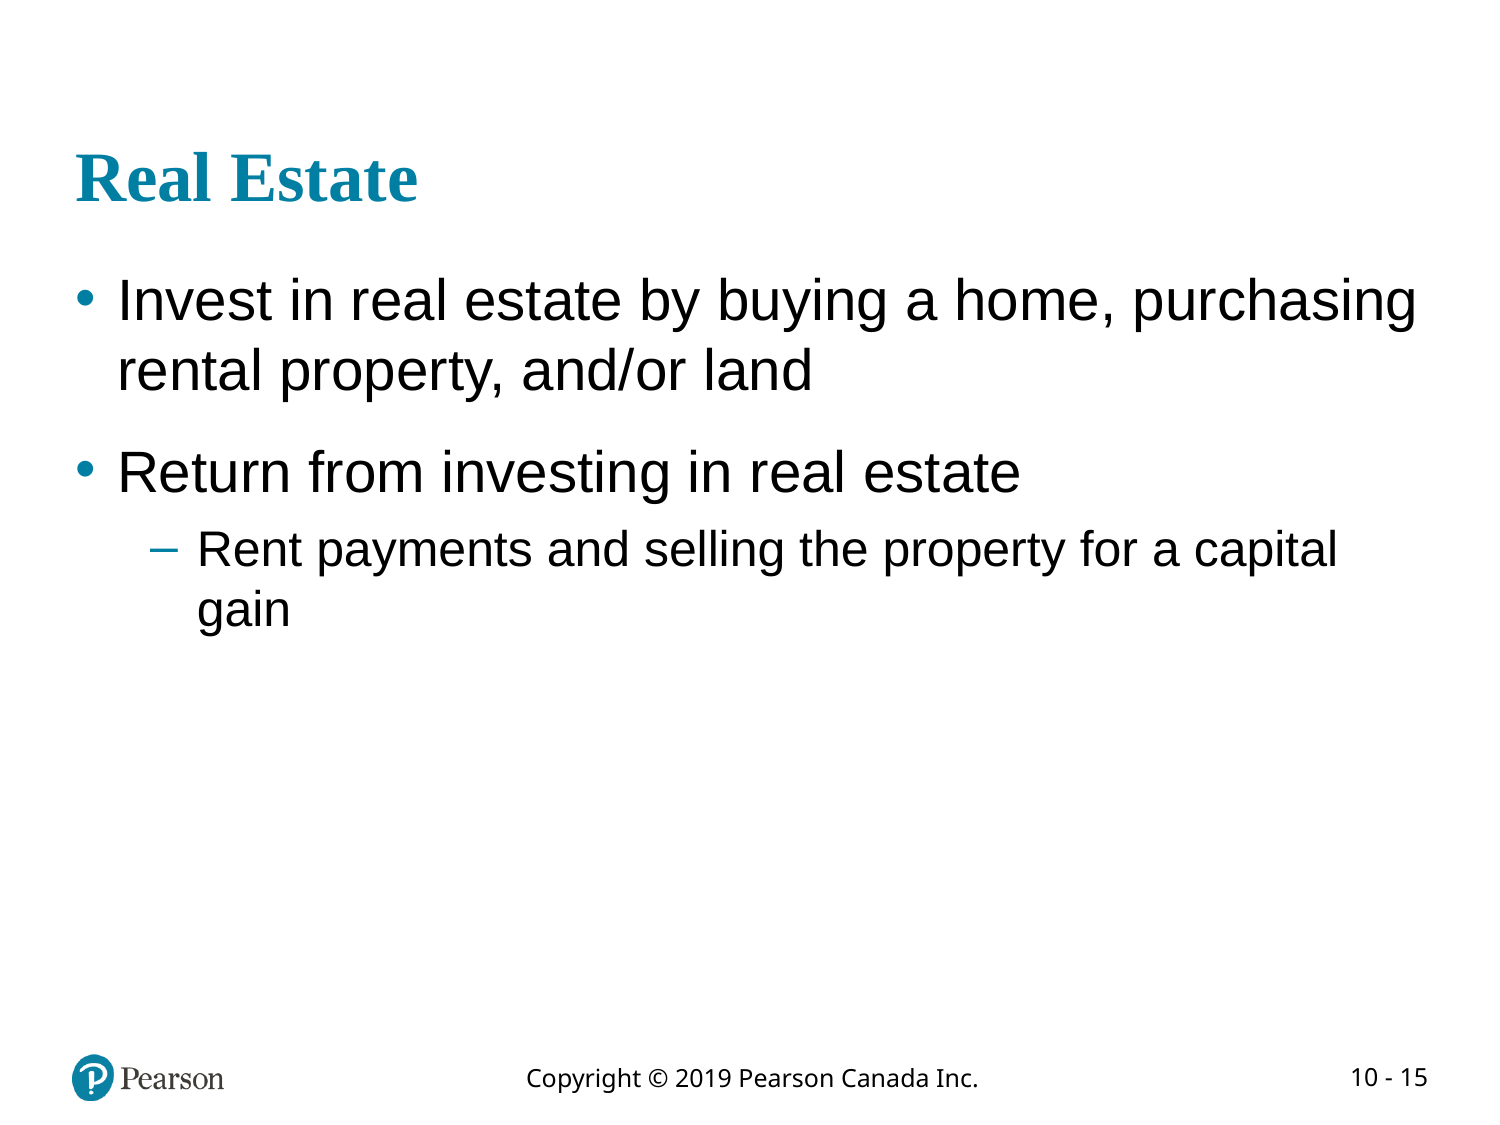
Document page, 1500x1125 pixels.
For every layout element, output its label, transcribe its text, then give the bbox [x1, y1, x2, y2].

picture [81, 1064, 107, 1089]
title Real Estate [75, 35, 1425, 216]
picture [72, 1054, 89, 1072]
picture [72, 1087, 83, 1101]
picture [99, 1054, 224, 1101]
list Invest in real estate by buying a home, purchasing rental property, and/or land Return from investing in real estate Rent payments and selling the property for a capital gain [75, 262, 1425, 1005]
